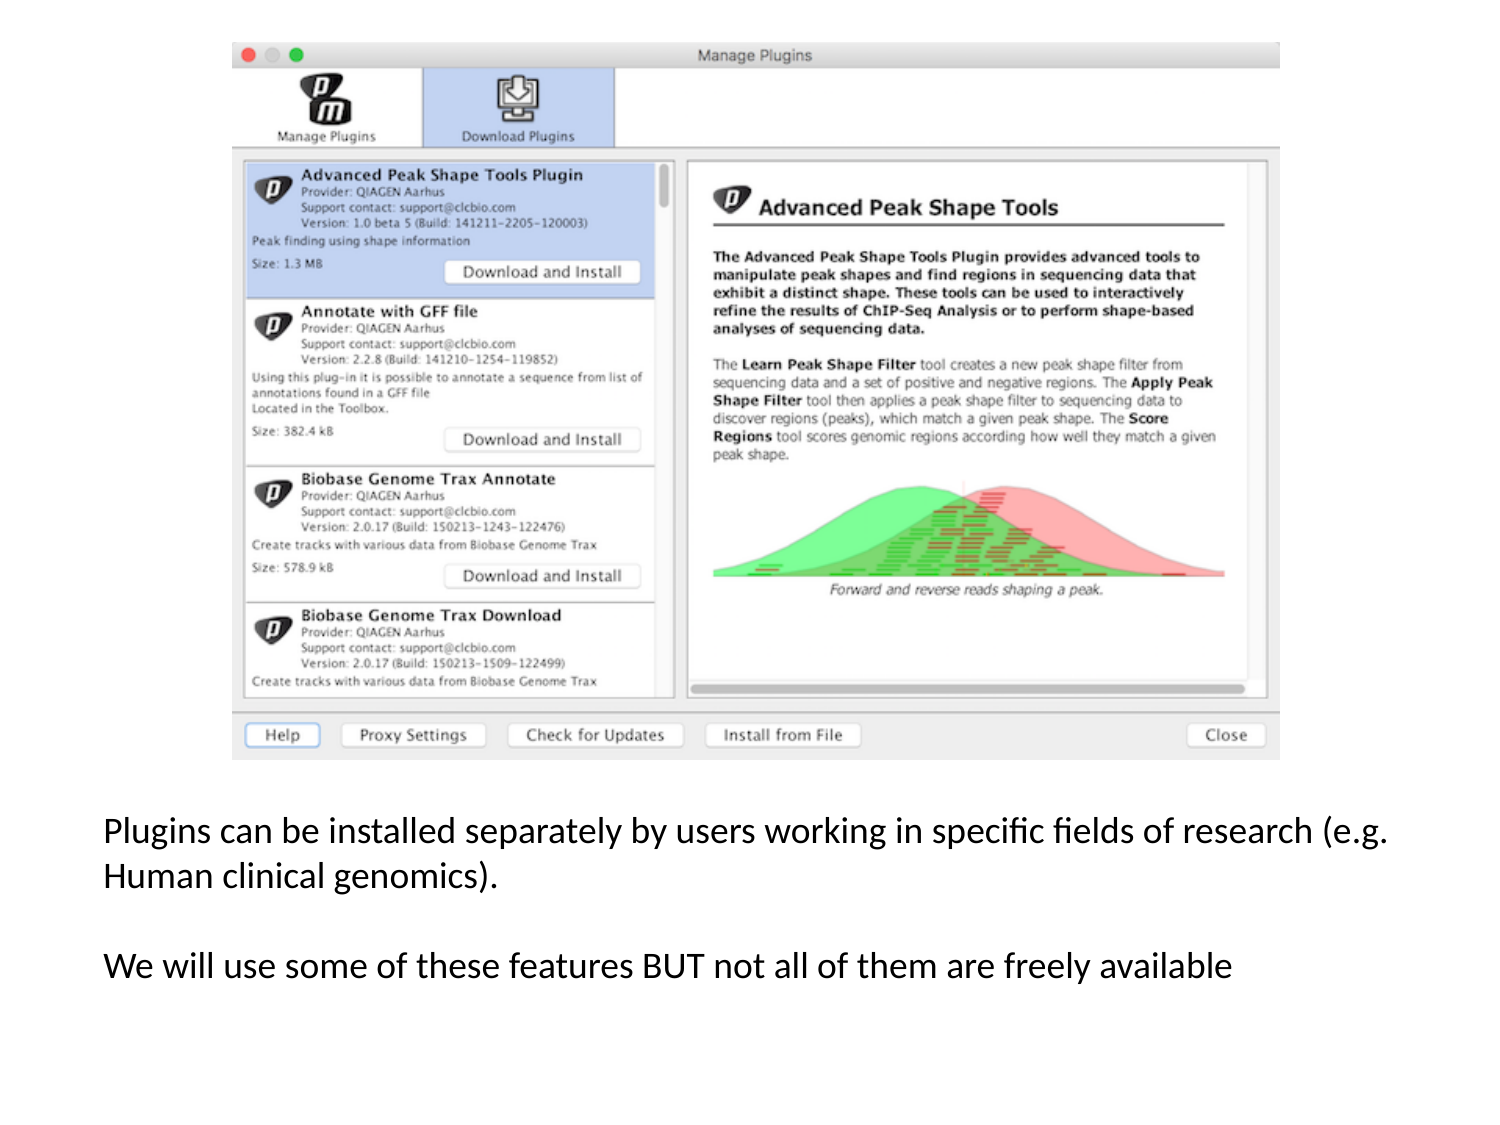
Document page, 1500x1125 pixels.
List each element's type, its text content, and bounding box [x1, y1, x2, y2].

text_box Plugins can be installed separately by users working in specific fields of research (e.g. Human clinical genomics). We will use some of these features BUT not all of them are freely available [88, 798, 1424, 994]
picture [232, 42, 1280, 761]
